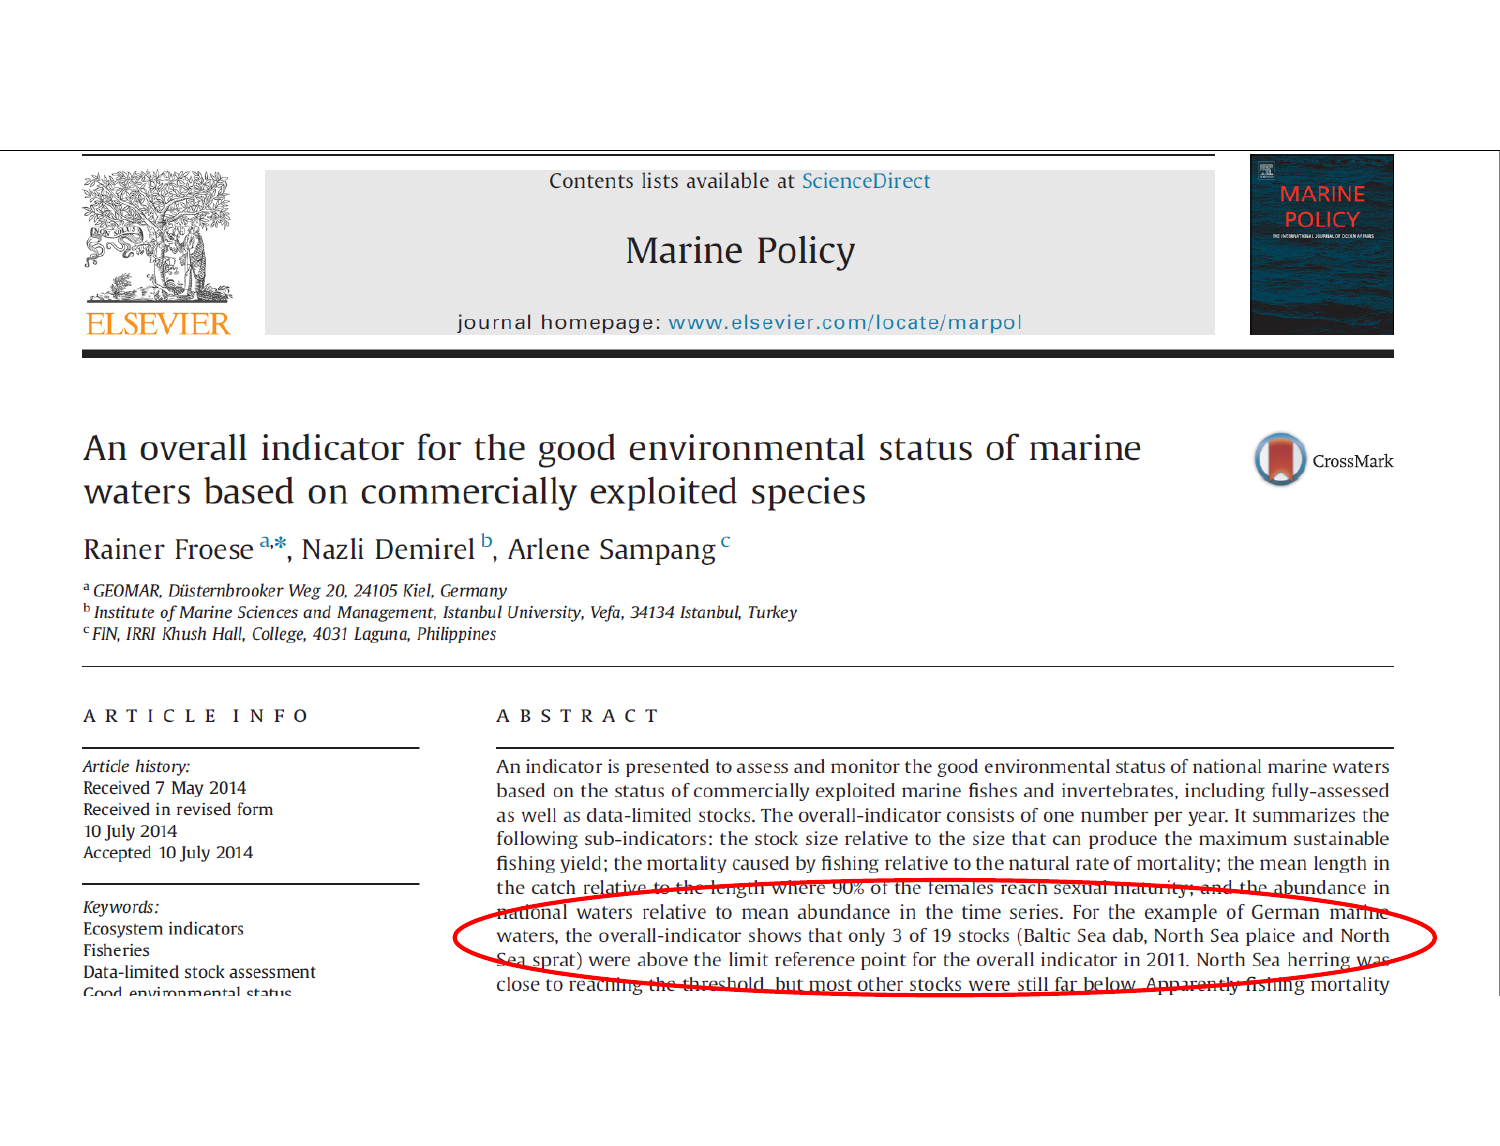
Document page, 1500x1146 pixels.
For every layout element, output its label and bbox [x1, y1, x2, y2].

picture [0, 150, 1500, 996]
